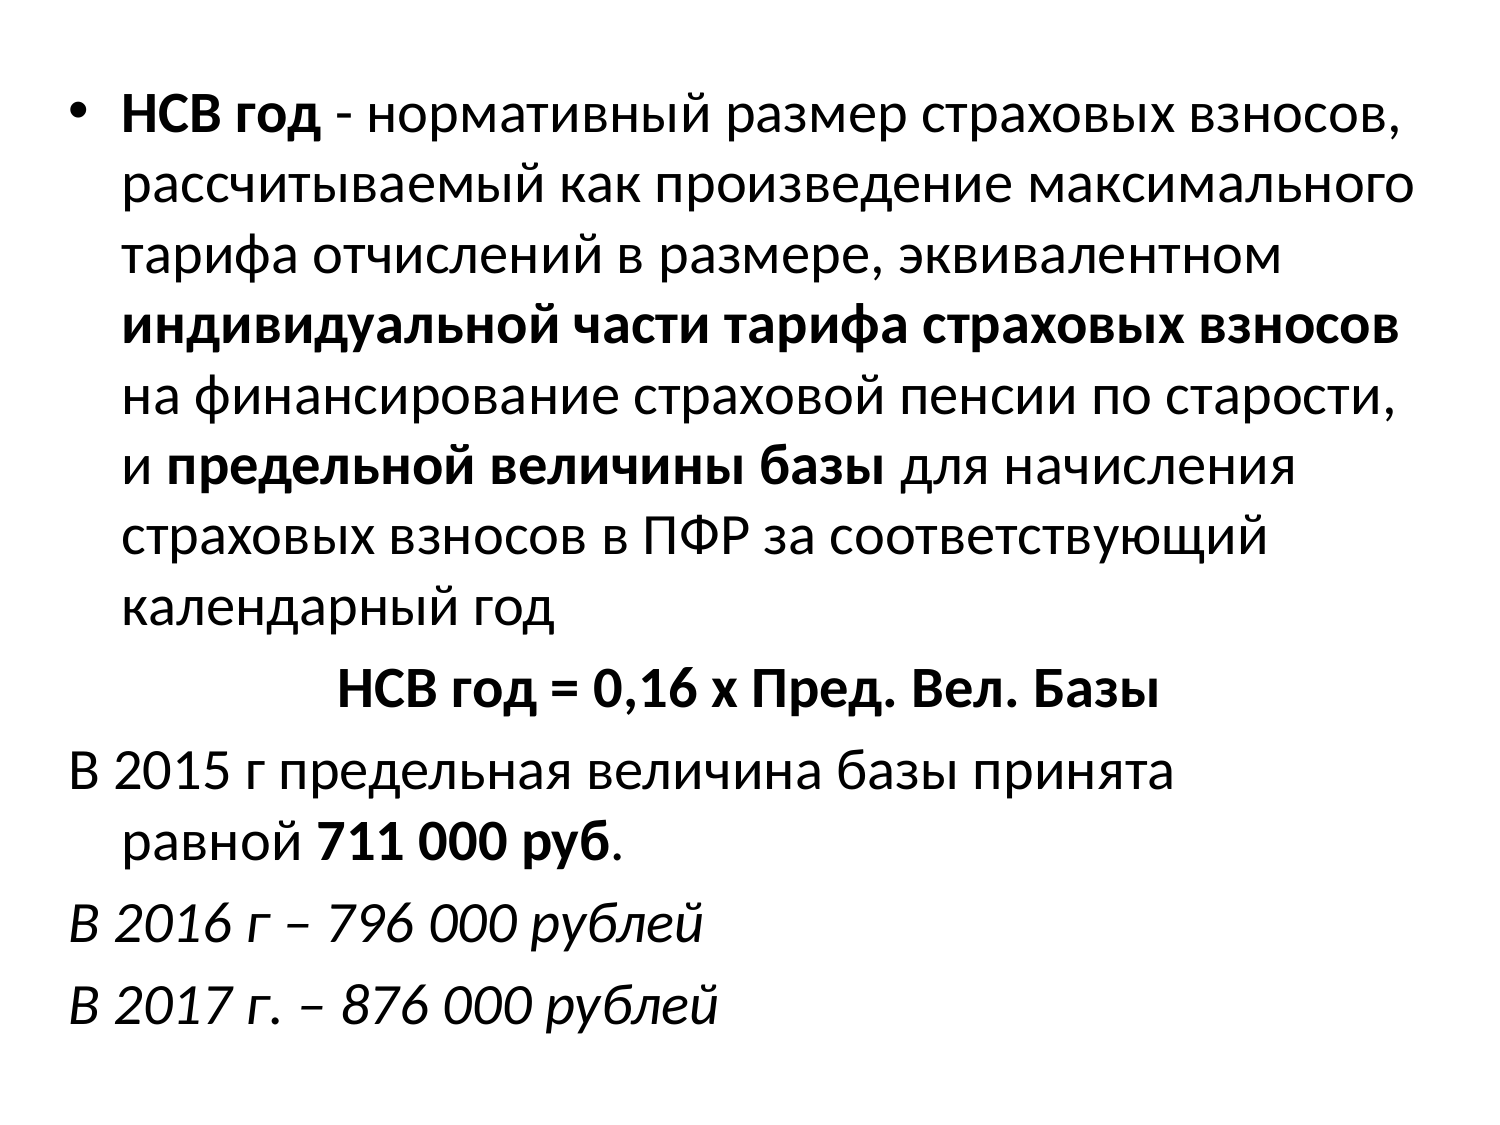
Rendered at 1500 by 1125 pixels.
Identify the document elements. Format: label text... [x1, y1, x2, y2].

list НСВ год - нормативный размер страховых взносов, рассчитываемый как произведение максимального тарифа отчислений в размере, эквивалентном индивидуальной части тарифа страховых взносов на финансирование страховой пенсии по старости, и предельной величины базы для начисления страховых взносов в ПФР за соответствующий календарный год НСВ год = 0,16 х Пред. Вел. Базы В 2015 г предельная величина базы принята равной 711 000 руб. В 2016 г – 796 000 рублей В 2017 г. – 876 000 рублей [53, 66, 1447, 1047]
